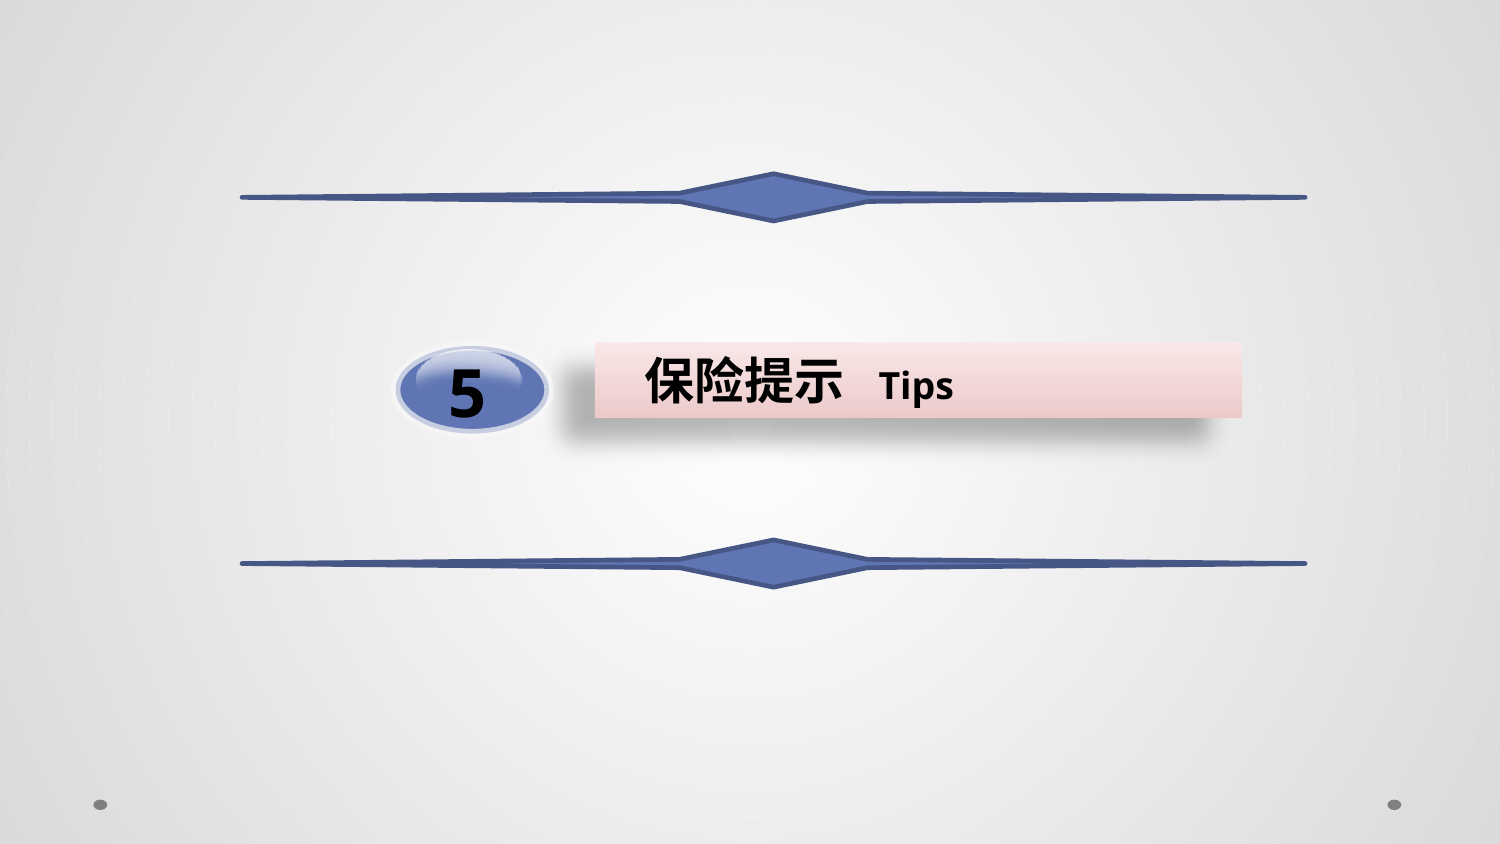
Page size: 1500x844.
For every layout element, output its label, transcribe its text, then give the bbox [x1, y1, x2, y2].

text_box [395, 342, 550, 434]
text_box [239, 171, 1308, 224]
text_box [239, 537, 1308, 590]
text_box 保险提示 Tips [594, 342, 1242, 418]
